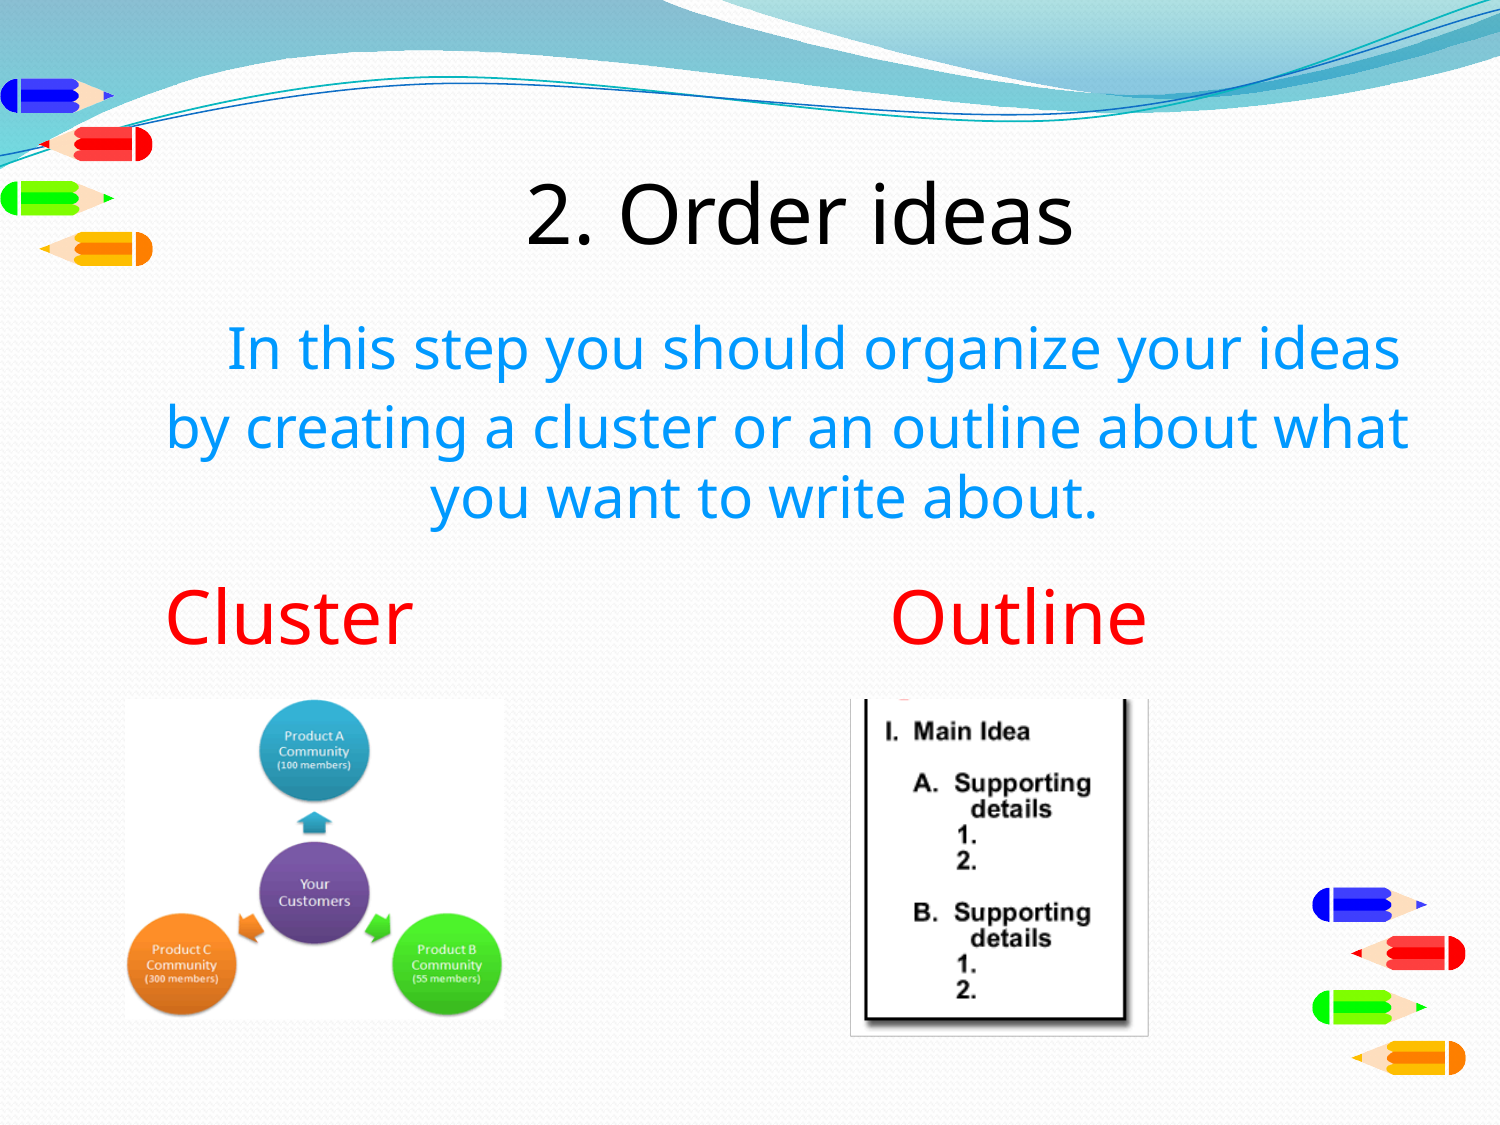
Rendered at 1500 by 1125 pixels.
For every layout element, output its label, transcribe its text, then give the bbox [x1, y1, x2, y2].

picture [1312, 887, 1466, 1076]
picture [0, 77, 153, 266]
text_box Cluster [149, 562, 469, 668]
text_box Outline [874, 562, 1194, 668]
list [124, 699, 504, 1020]
title 2. Order ideas In this step you should organize your ideas by creating a cluster or an outline about what you want to write about. [149, 162, 1426, 601]
picture [849, 699, 1151, 1038]
